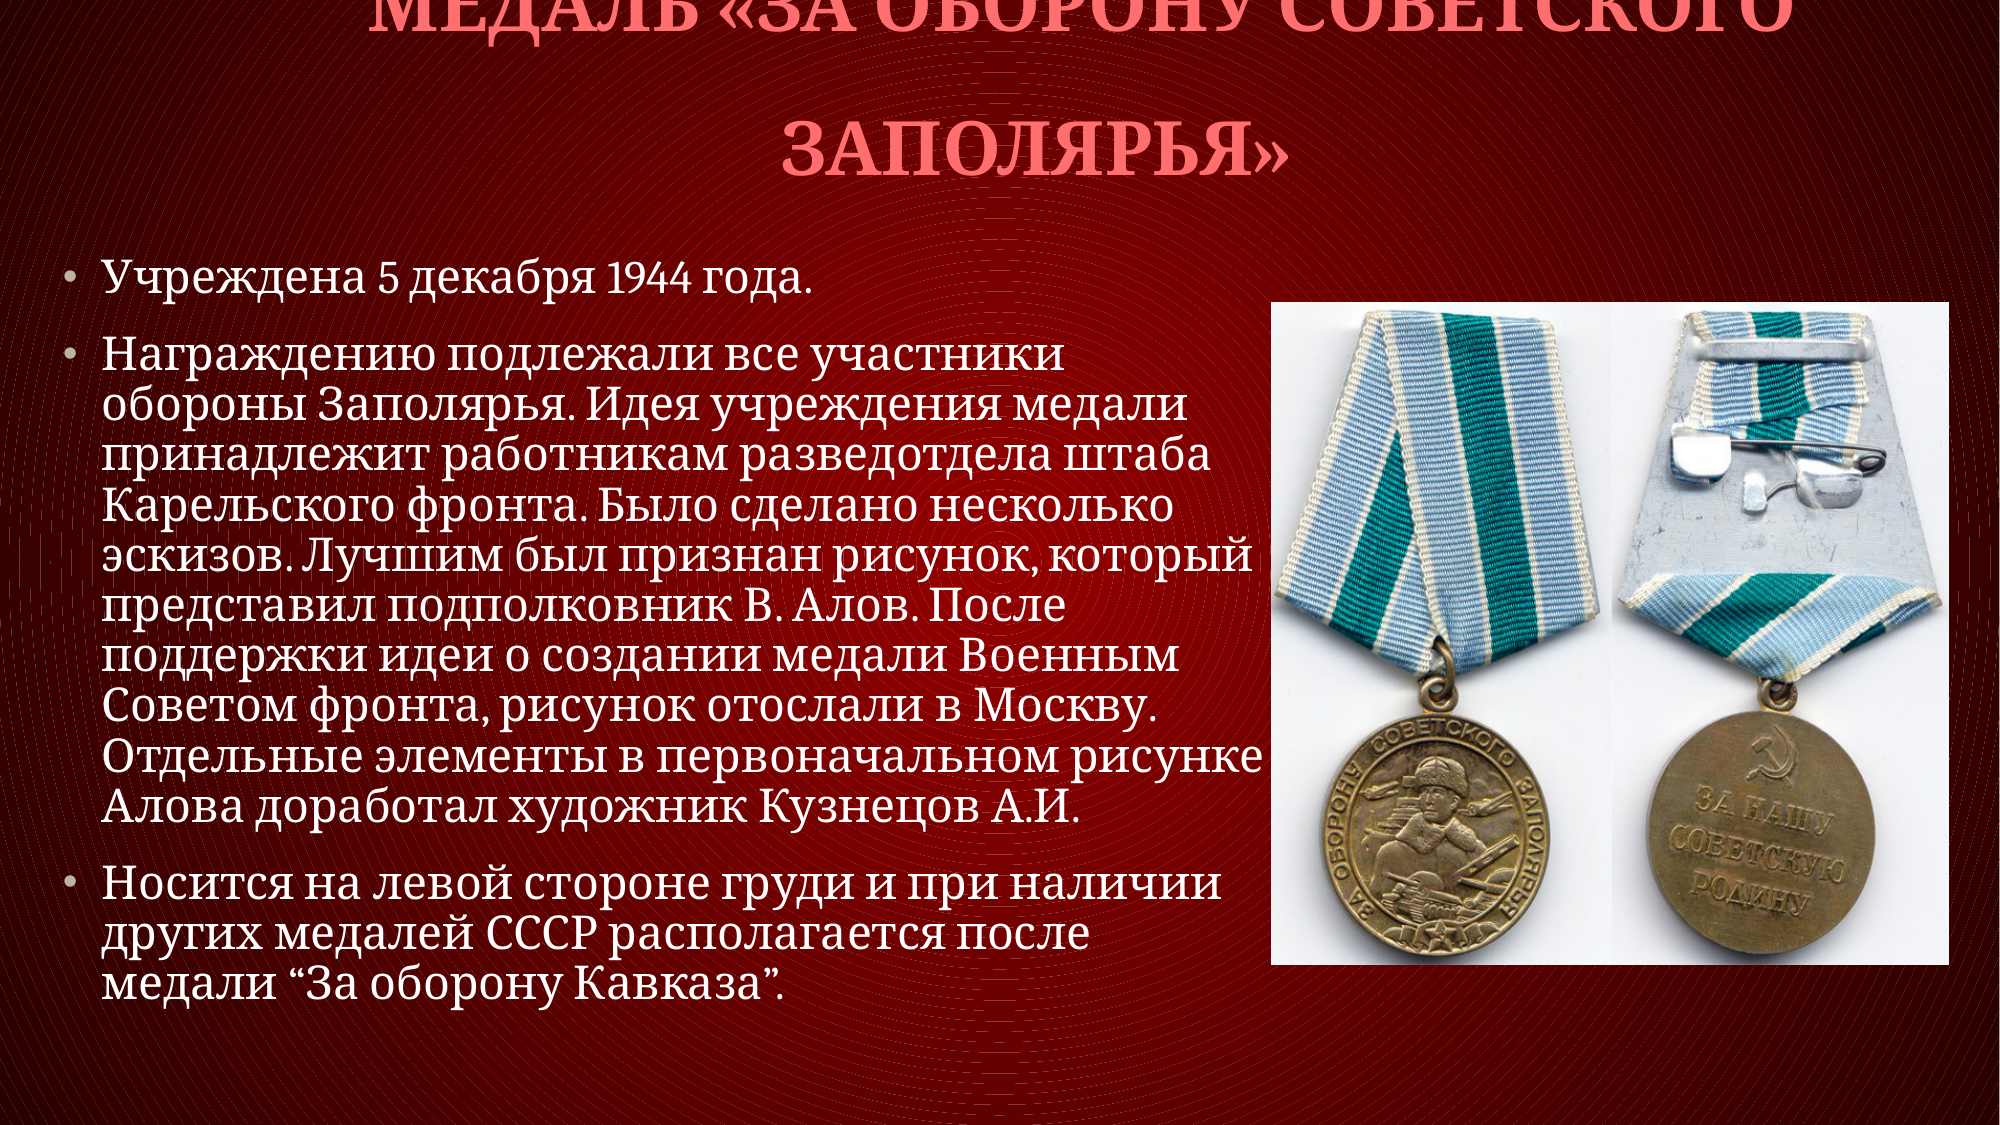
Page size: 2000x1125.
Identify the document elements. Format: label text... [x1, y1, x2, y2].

picture [1270, 302, 1949, 965]
title Медаль «За оборону Советского Заполярья» [149, 0, 1850, 200]
list Учреждена 5 декабря 1944 года. Награждению подлежали все участники обороны Заполярья. Идея учреждения медали принадлежит работникам разведотдела штаба Карельского фронта. Было сделано несколько эскизов. Лучшим был признан рисунок, который представил подполковник В. Алов. После поддержки идеи о создании медали Военным Советом фронта, рисунок отослали в Москву. Отдельные элементы в первоначальном рисунке Алова доработал художник Кузнецов А.И. Носится на левой стороне груди и при наличии других медалей СССР располагается после медали “За оборону Кавказа”. [42, 243, 1295, 1041]
